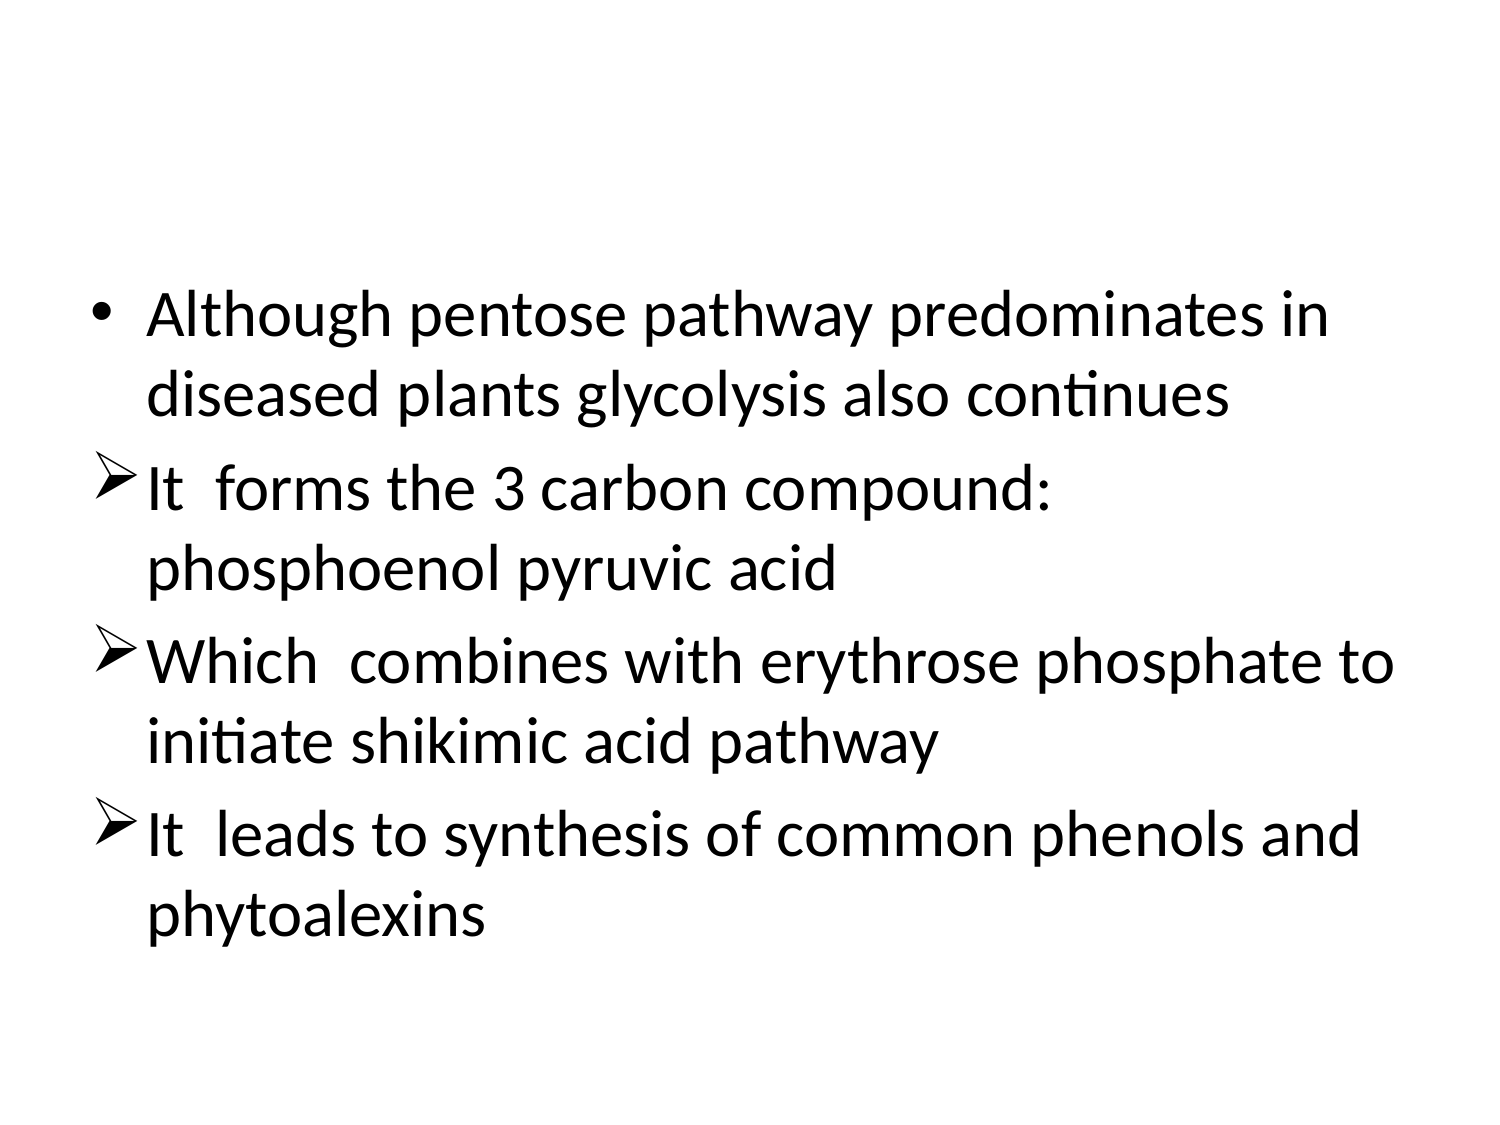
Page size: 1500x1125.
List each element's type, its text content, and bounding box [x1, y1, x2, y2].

list Although pentose pathway predominates in diseased plants glycolysis also continues It forms the 3 carbon compound: phosphoenol pyruvic acid Which combines with erythrose phosphate to initiate shikimic acid pathway It leads to synthesis of common phenols and phytoalexins [75, 262, 1425, 1005]
